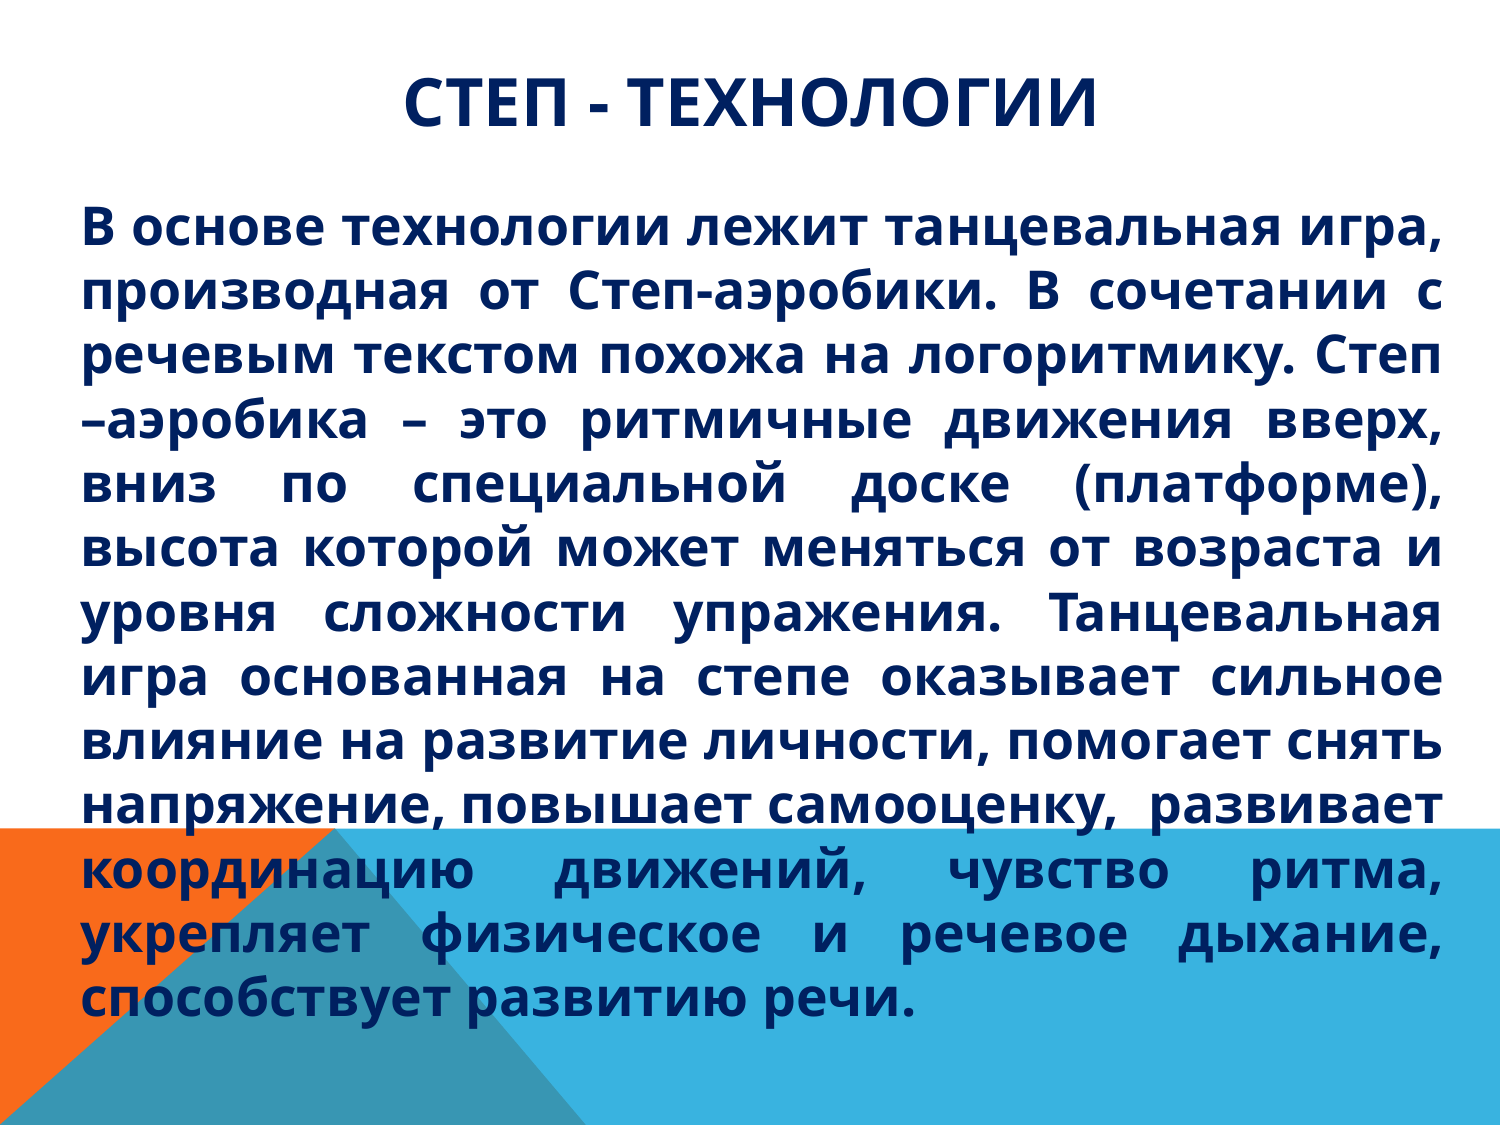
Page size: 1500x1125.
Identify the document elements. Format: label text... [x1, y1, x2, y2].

title Степ - технологии [135, 60, 1369, 150]
list В основе технологии лежит танцевальная игра, производная от Степ-аэробики. В сочетании с речевым текстом похожа на логоритмику. Степ –аэробика – это ритмичные движения вверх, вниз по специальной доске (платформе), высота которой может меняться от возраста и уровня сложности упражения. Танцевальная игра основанная на степе оказывает сильное влияние на развитие личности, помогает снять напряжение, повышает самооценку, развивает координацию движений, чувство ритма, укрепляет физическое и речевое дыхание, способствует развитию речи. [64, 184, 1459, 1087]
